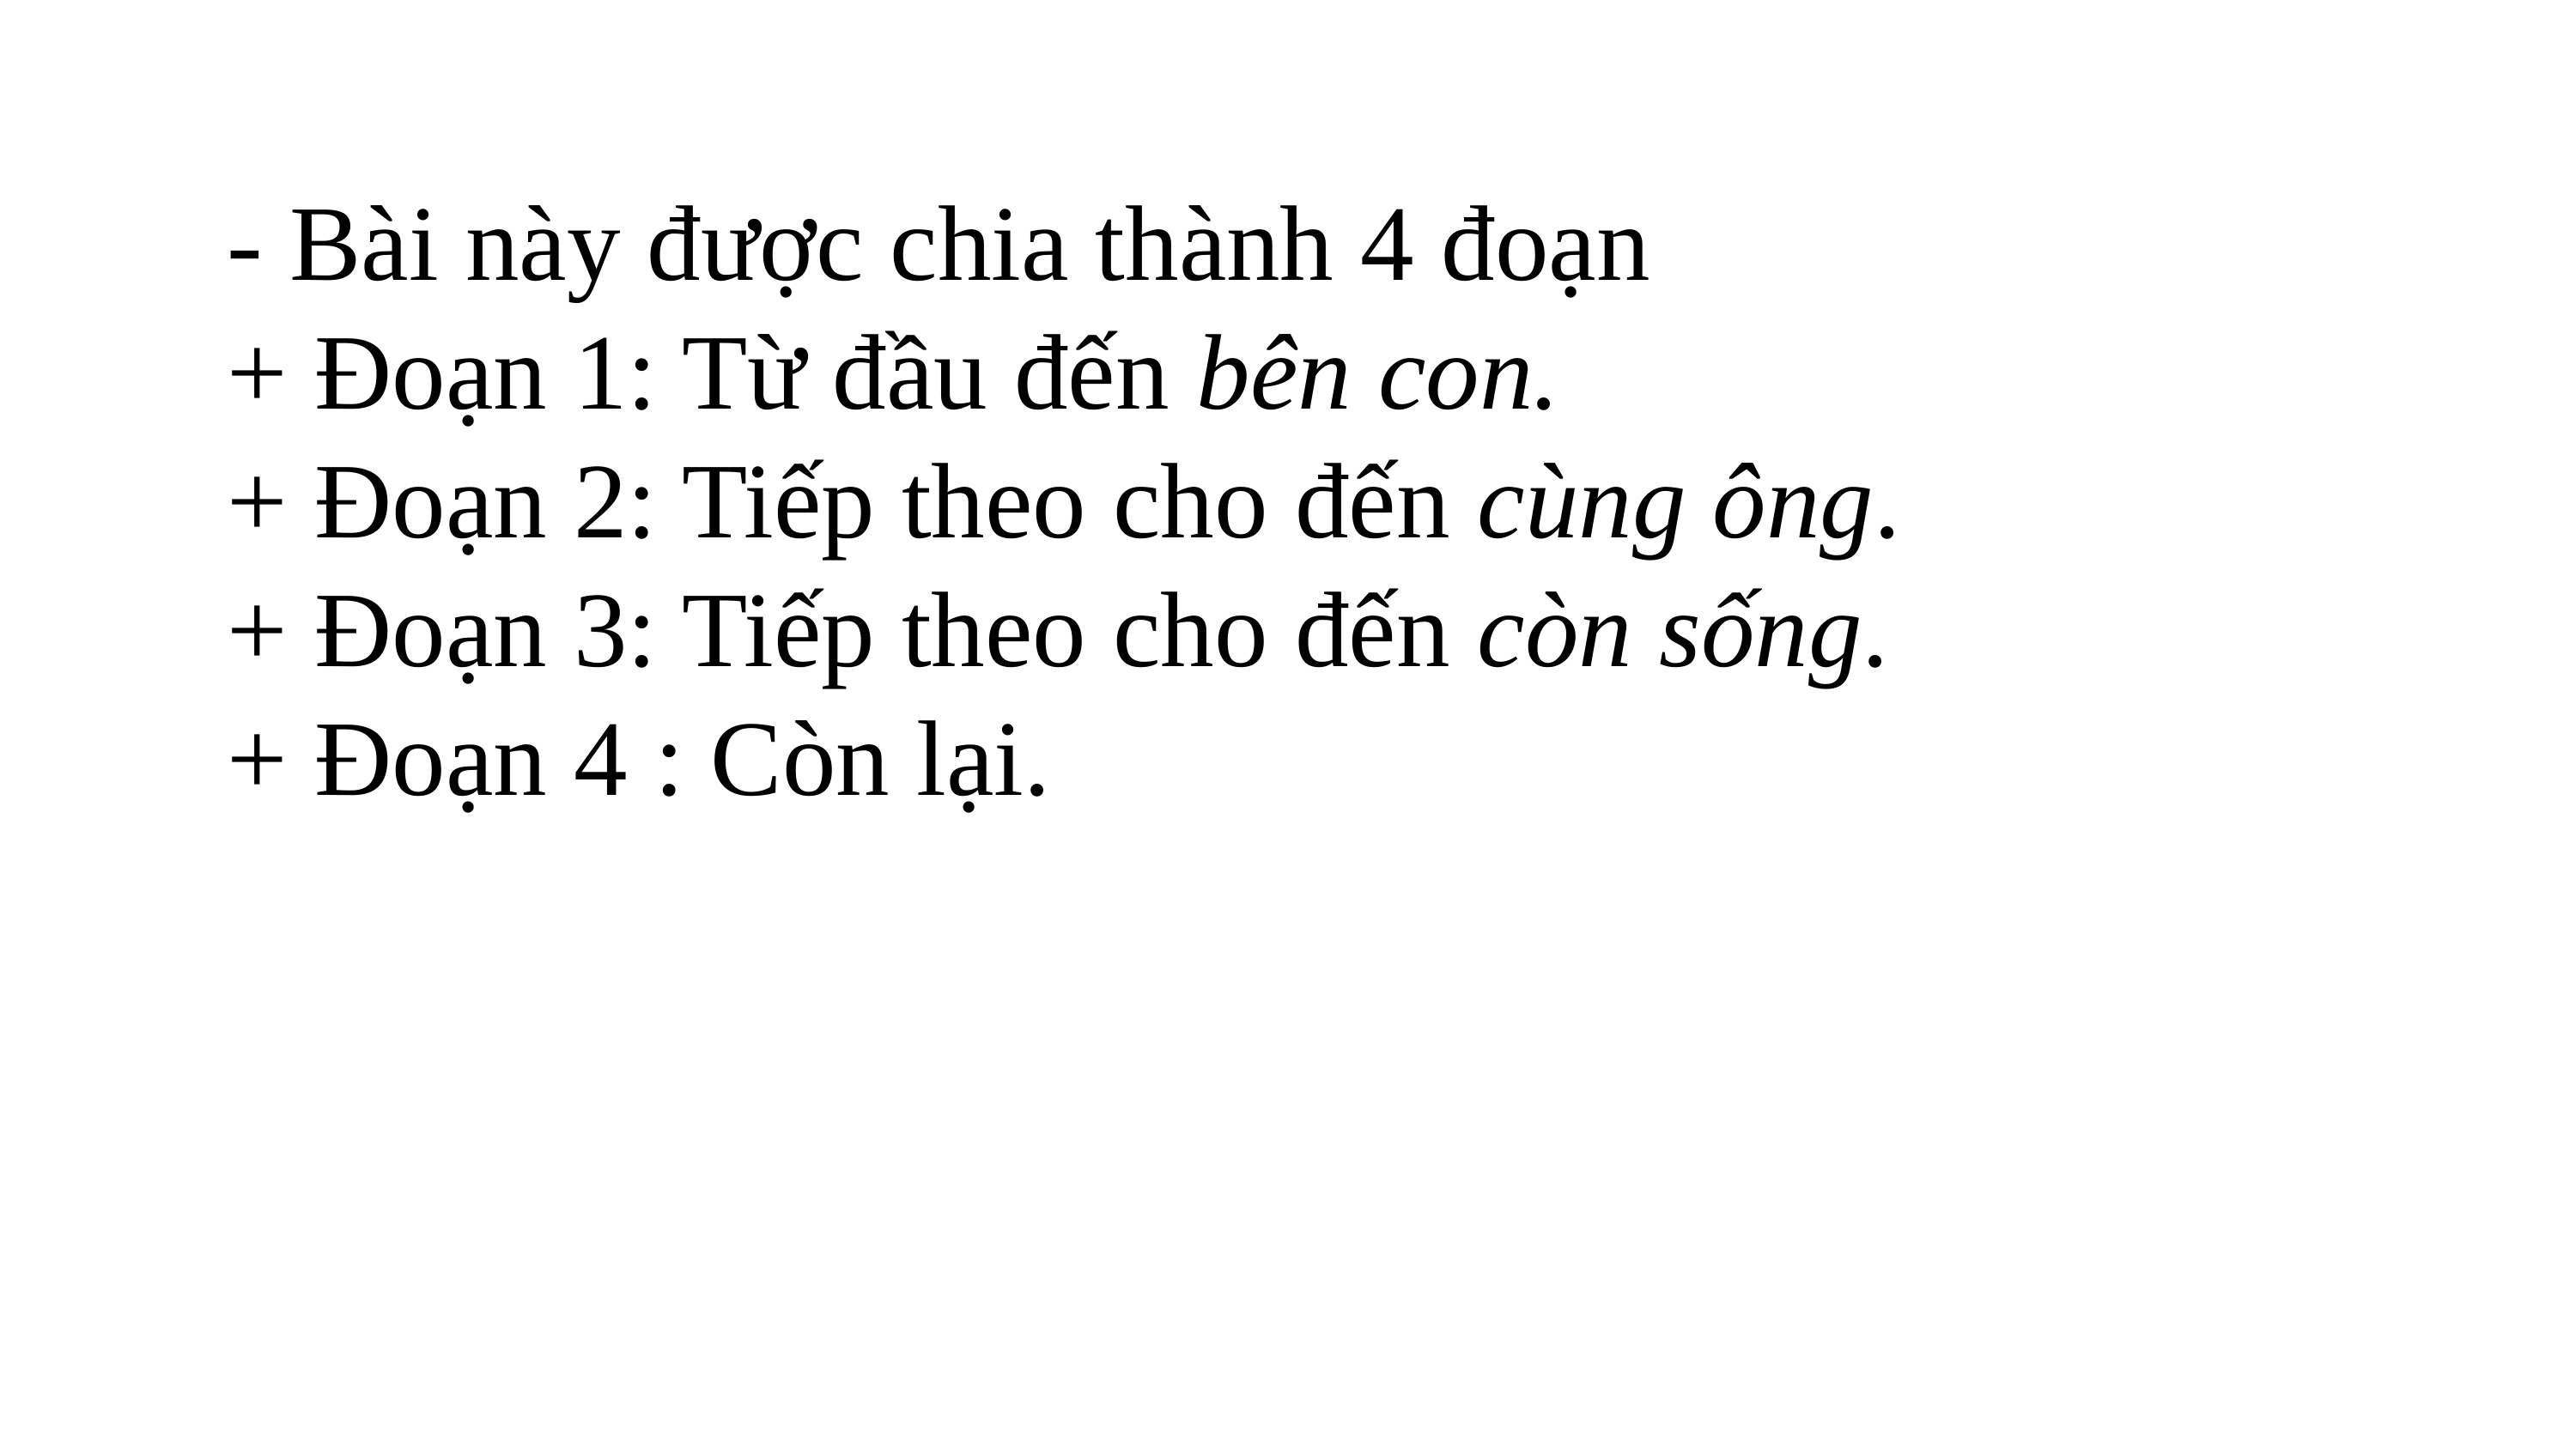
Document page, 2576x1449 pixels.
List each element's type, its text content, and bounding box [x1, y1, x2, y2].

text_box - Bài này được chia thành 4 đoạn + Đoạn 1: Từ đầu đến bên con. + Đoạn 2: Tiếp theo cho đến cùng ông. + Đoạn 3: Tiếp theo cho đến còn sống. + Đoạn 4 : Còn lại. [214, 166, 2190, 952]
